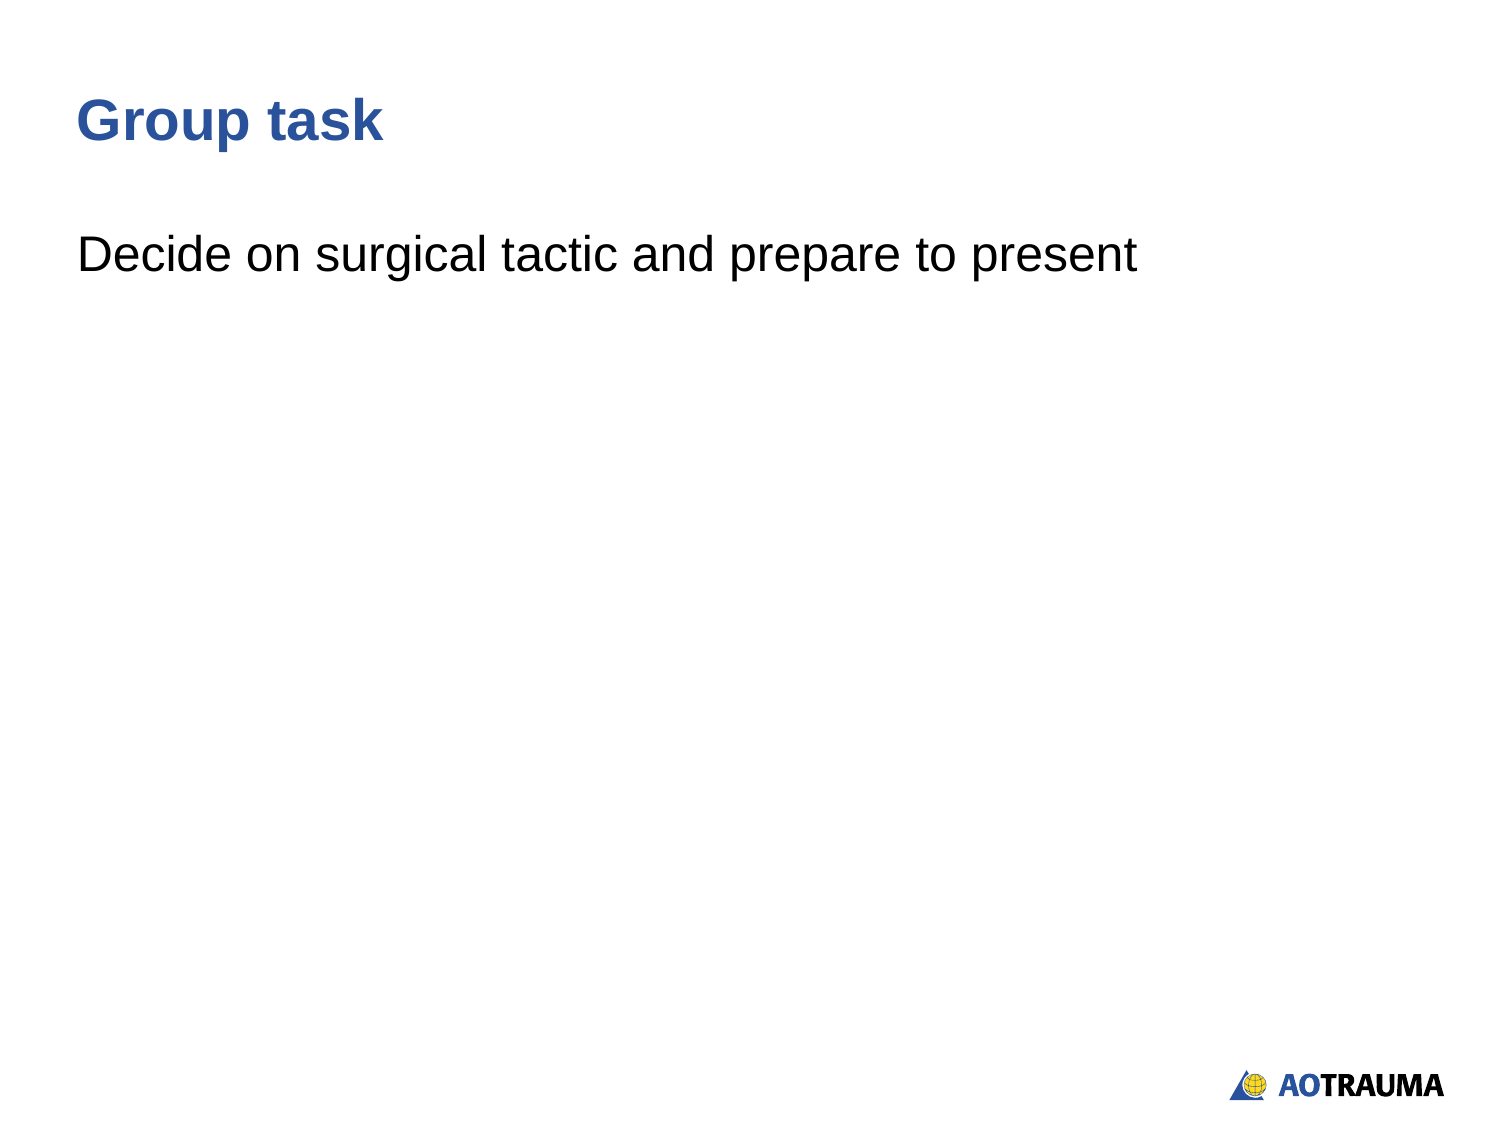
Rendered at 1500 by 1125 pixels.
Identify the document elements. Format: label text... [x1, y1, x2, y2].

title Group task [76, 82, 1452, 195]
list Decide on surgical tactic and prepare to present [76, 206, 1452, 944]
